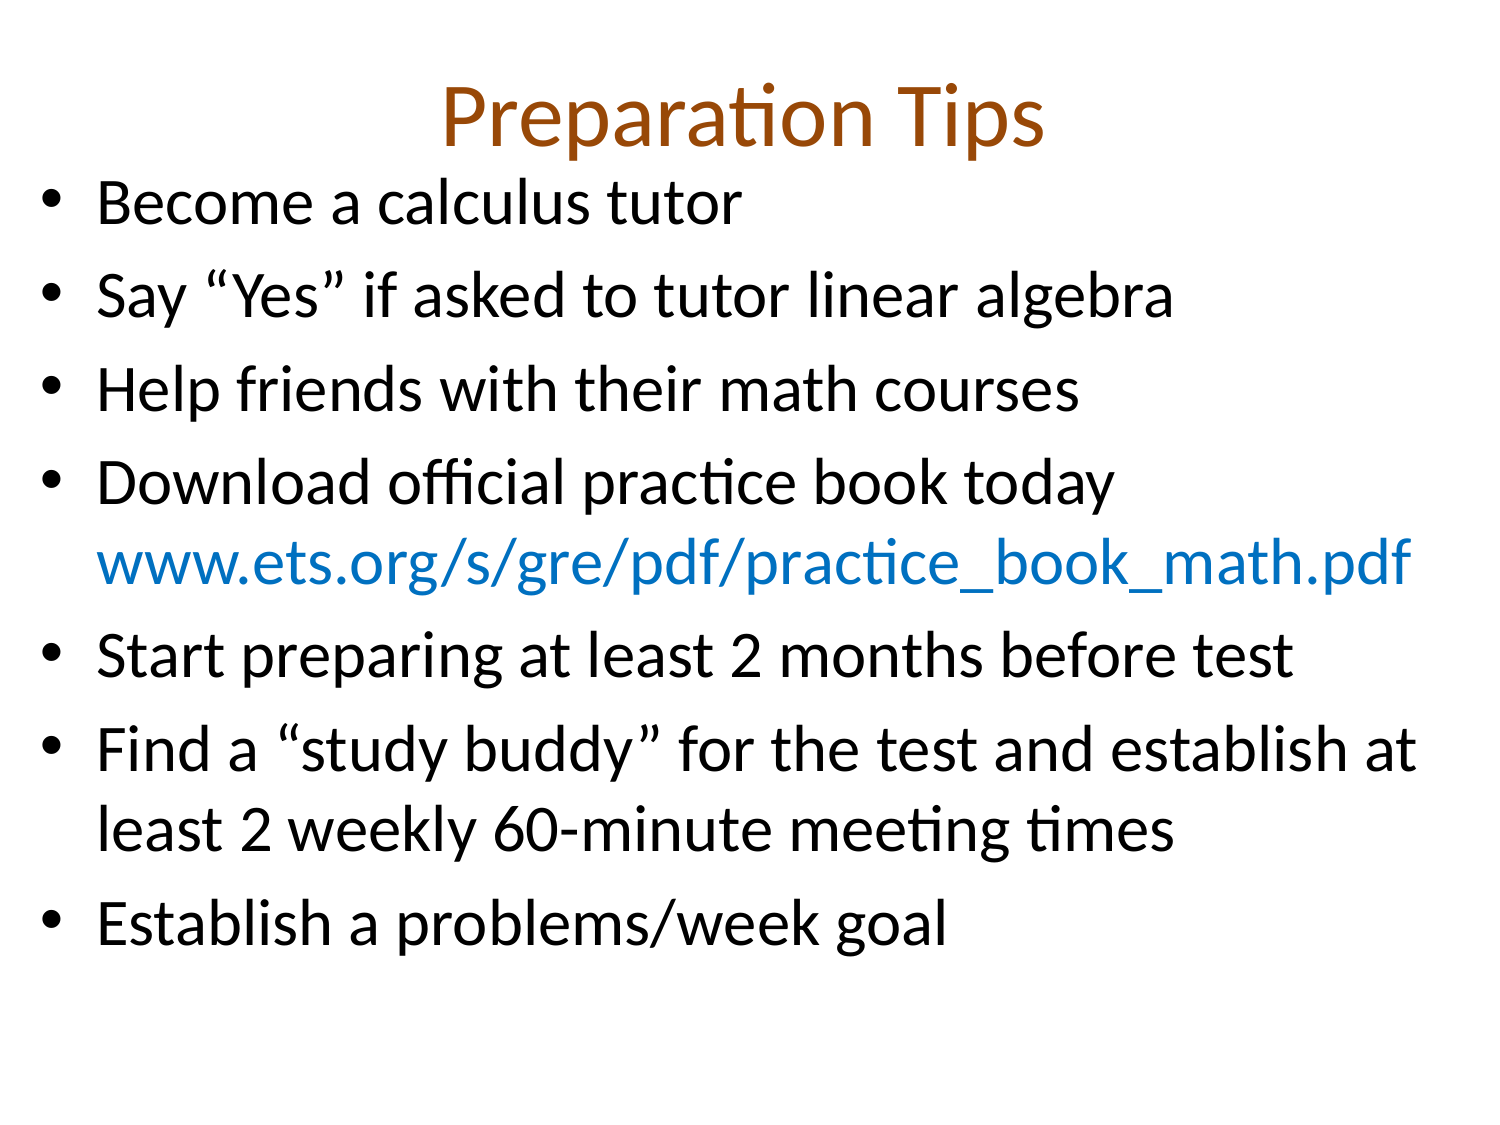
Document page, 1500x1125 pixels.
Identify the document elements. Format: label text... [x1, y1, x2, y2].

title Preparation Tips [75, 45, 1413, 149]
list Become a calculus tutor Say “Yes” if asked to tutor linear algebra Help friends with their math courses Download official practice book today www.ets.org/s/gre/pdf/practice_book_math.pdf Start preparing at least 2 months before test Find a “study buddy” for the test and establish at least 2 weekly 60-minute meeting times Establish a problems/week goal [24, 149, 1500, 1075]
